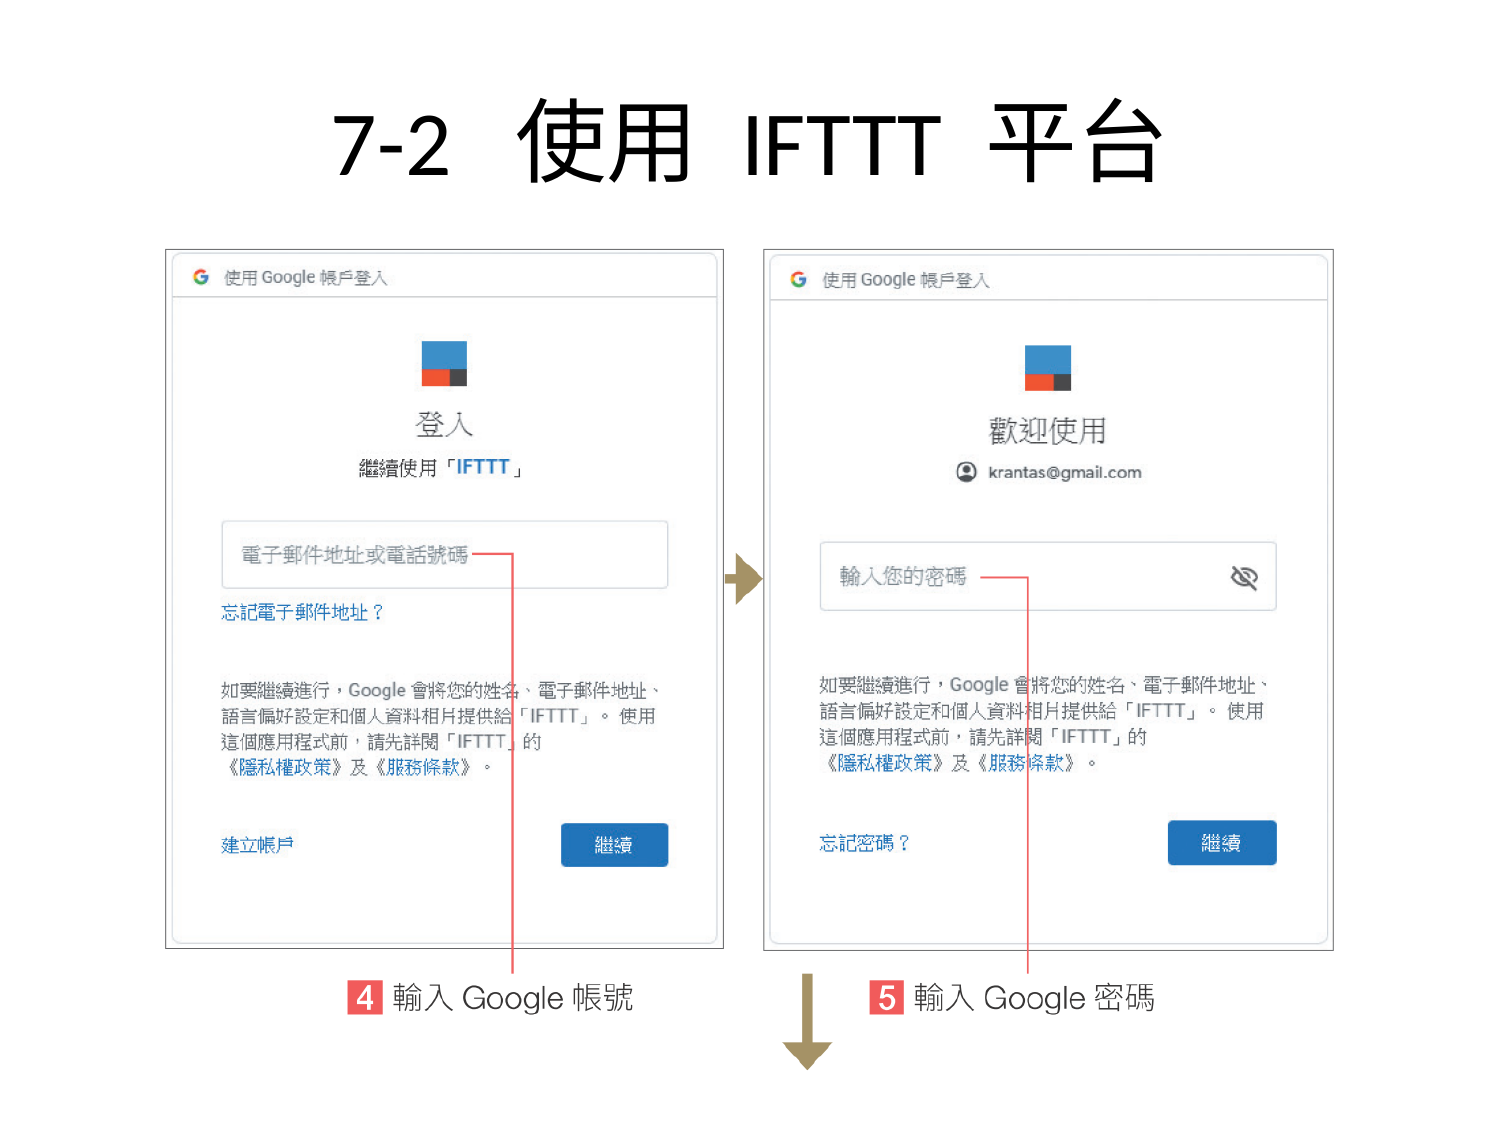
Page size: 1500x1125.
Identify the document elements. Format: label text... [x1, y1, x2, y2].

title 7-2 使用 IFTTT 平台 [75, 45, 1425, 233]
picture [143, 231, 1357, 1071]
